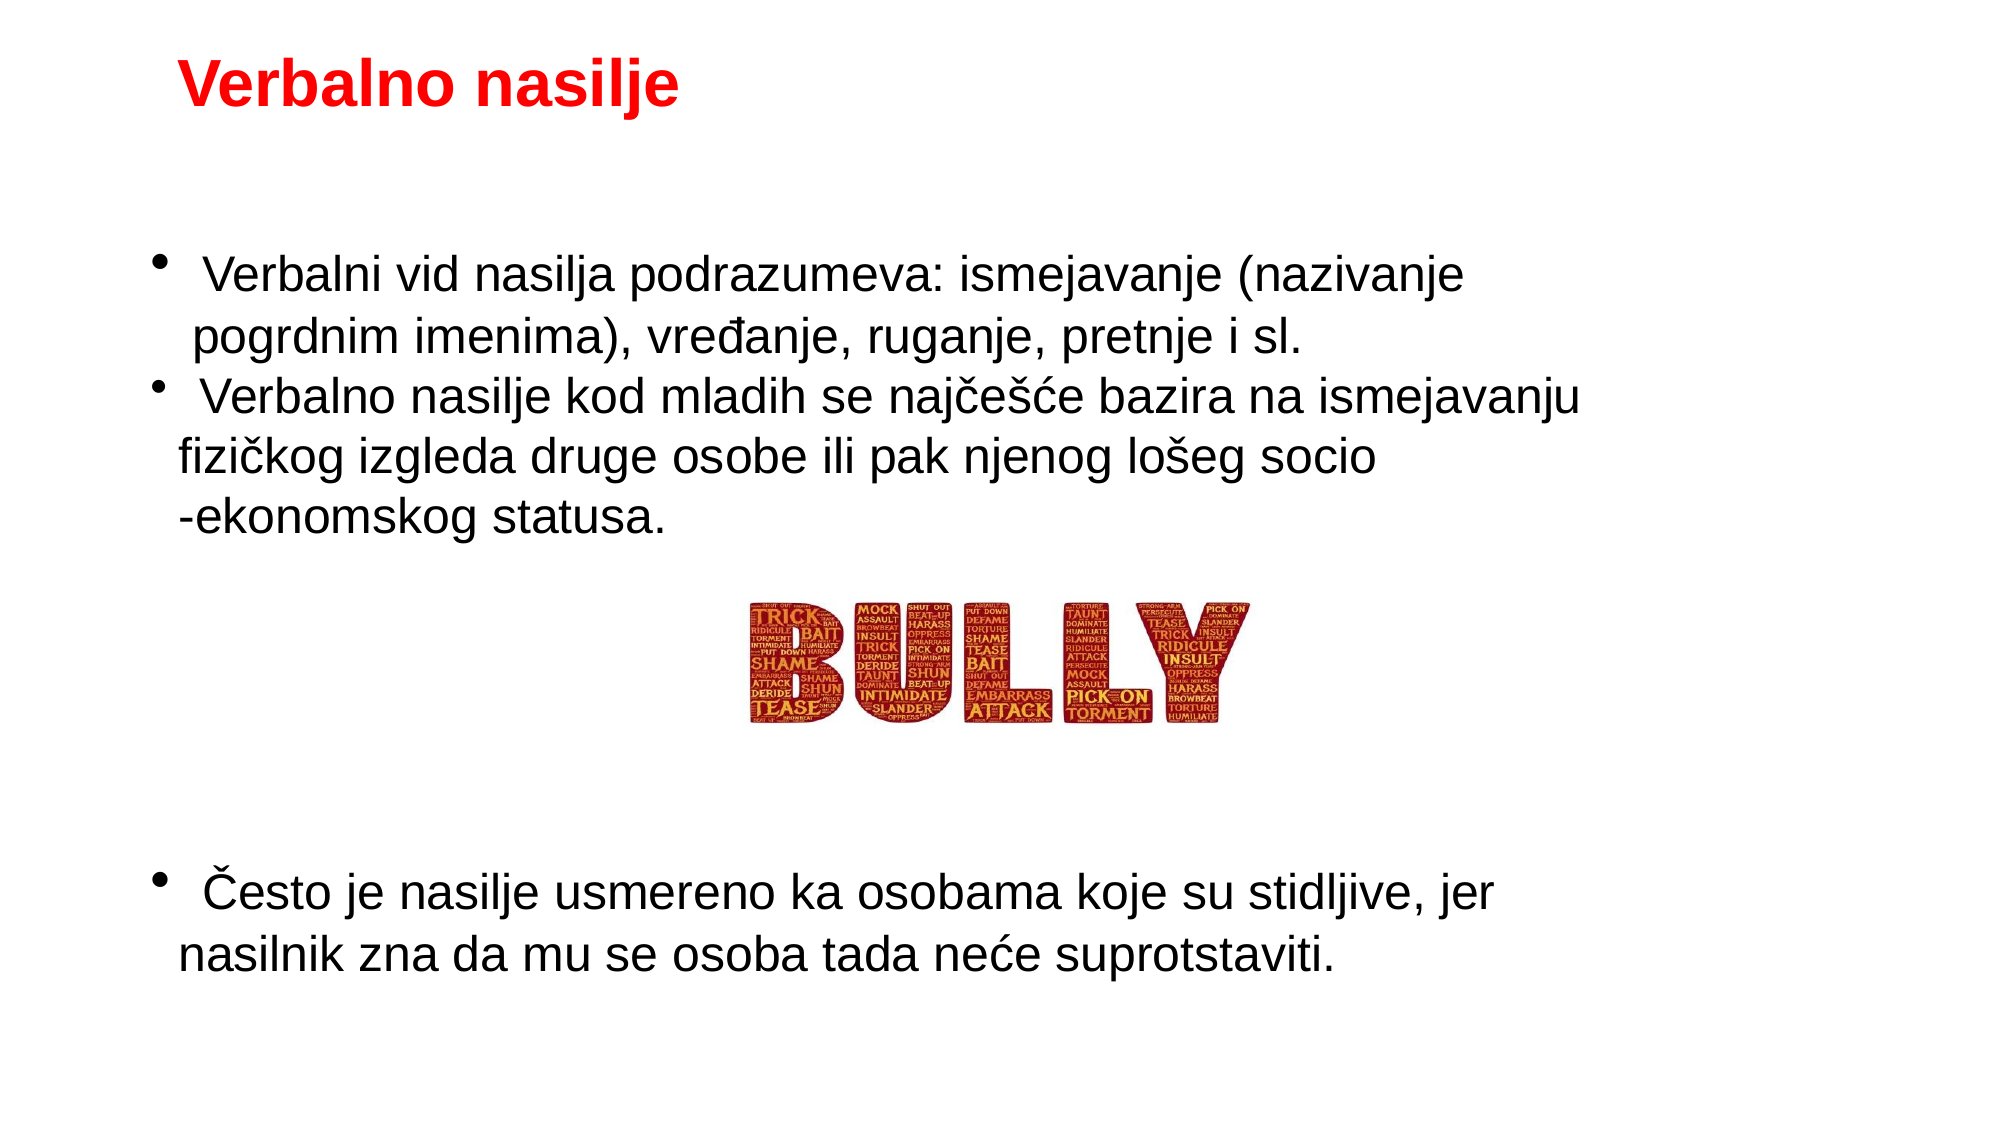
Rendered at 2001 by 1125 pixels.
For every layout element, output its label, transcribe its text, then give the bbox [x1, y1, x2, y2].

text_box Verbalni vid nasilja podrazumeva: ismejavanje (nazivanje pogrdnim imenima), vređanje, ruganje, pretnje i sl. Verbalno nasilje kod mladih se najčešće bazira na ismejavanju fizičkog izgleda druge osobe ili pak njenog lošeg socio -ekonomskog statusa. [150, 231, 1825, 544]
text_box Često je nasilje usmereno ka osobama koje su stidljive, jer nasilnik zna da mu se osoba tada neće suprotstaviti. [150, 842, 1829, 982]
picture [740, 596, 1259, 736]
title Verbalno nasilje [174, 37, 1150, 228]
